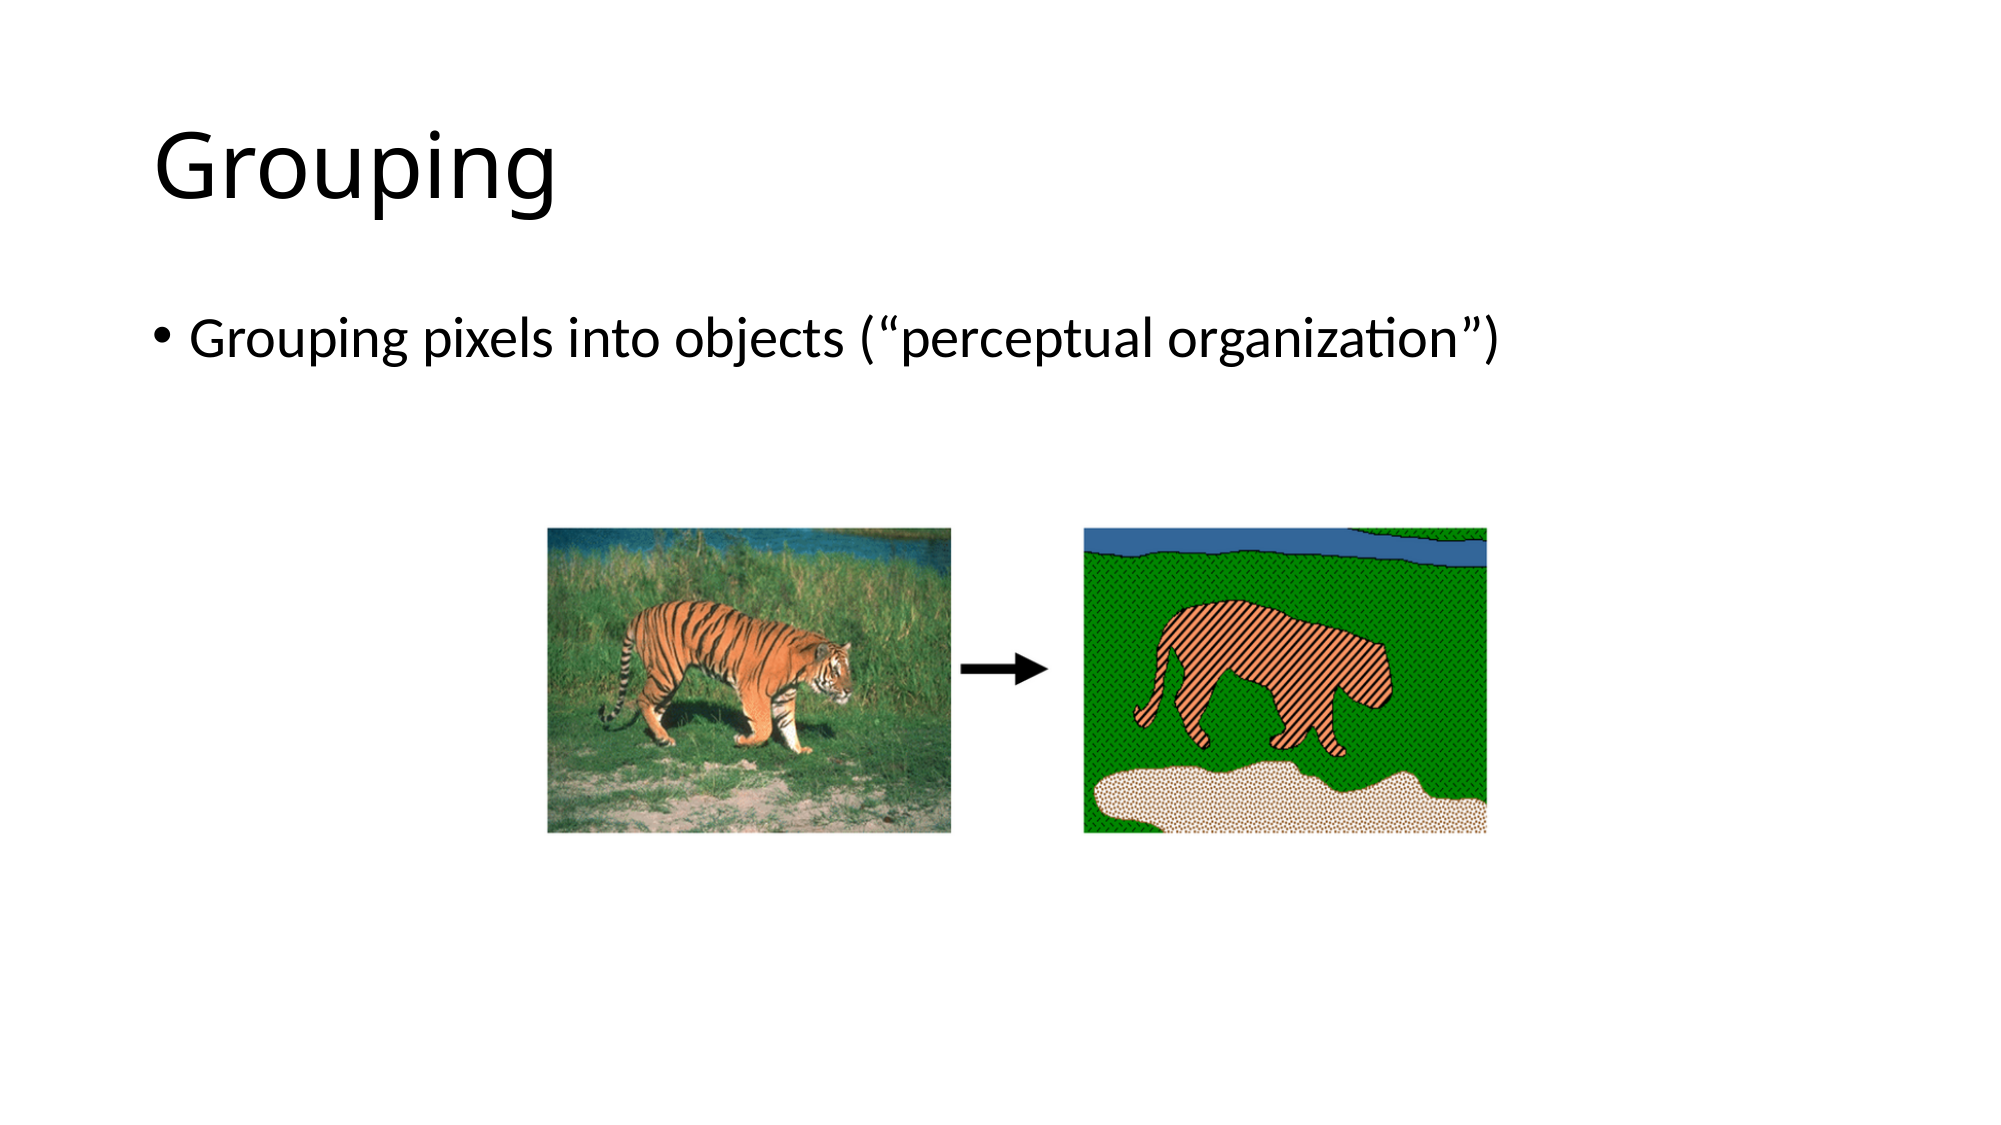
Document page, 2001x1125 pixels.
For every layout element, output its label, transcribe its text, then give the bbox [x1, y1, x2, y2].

list Grouping pixels into objects (“perceptual organization”) [137, 299, 1863, 1014]
title Grouping [137, 59, 1863, 278]
picture [525, 505, 1517, 856]
